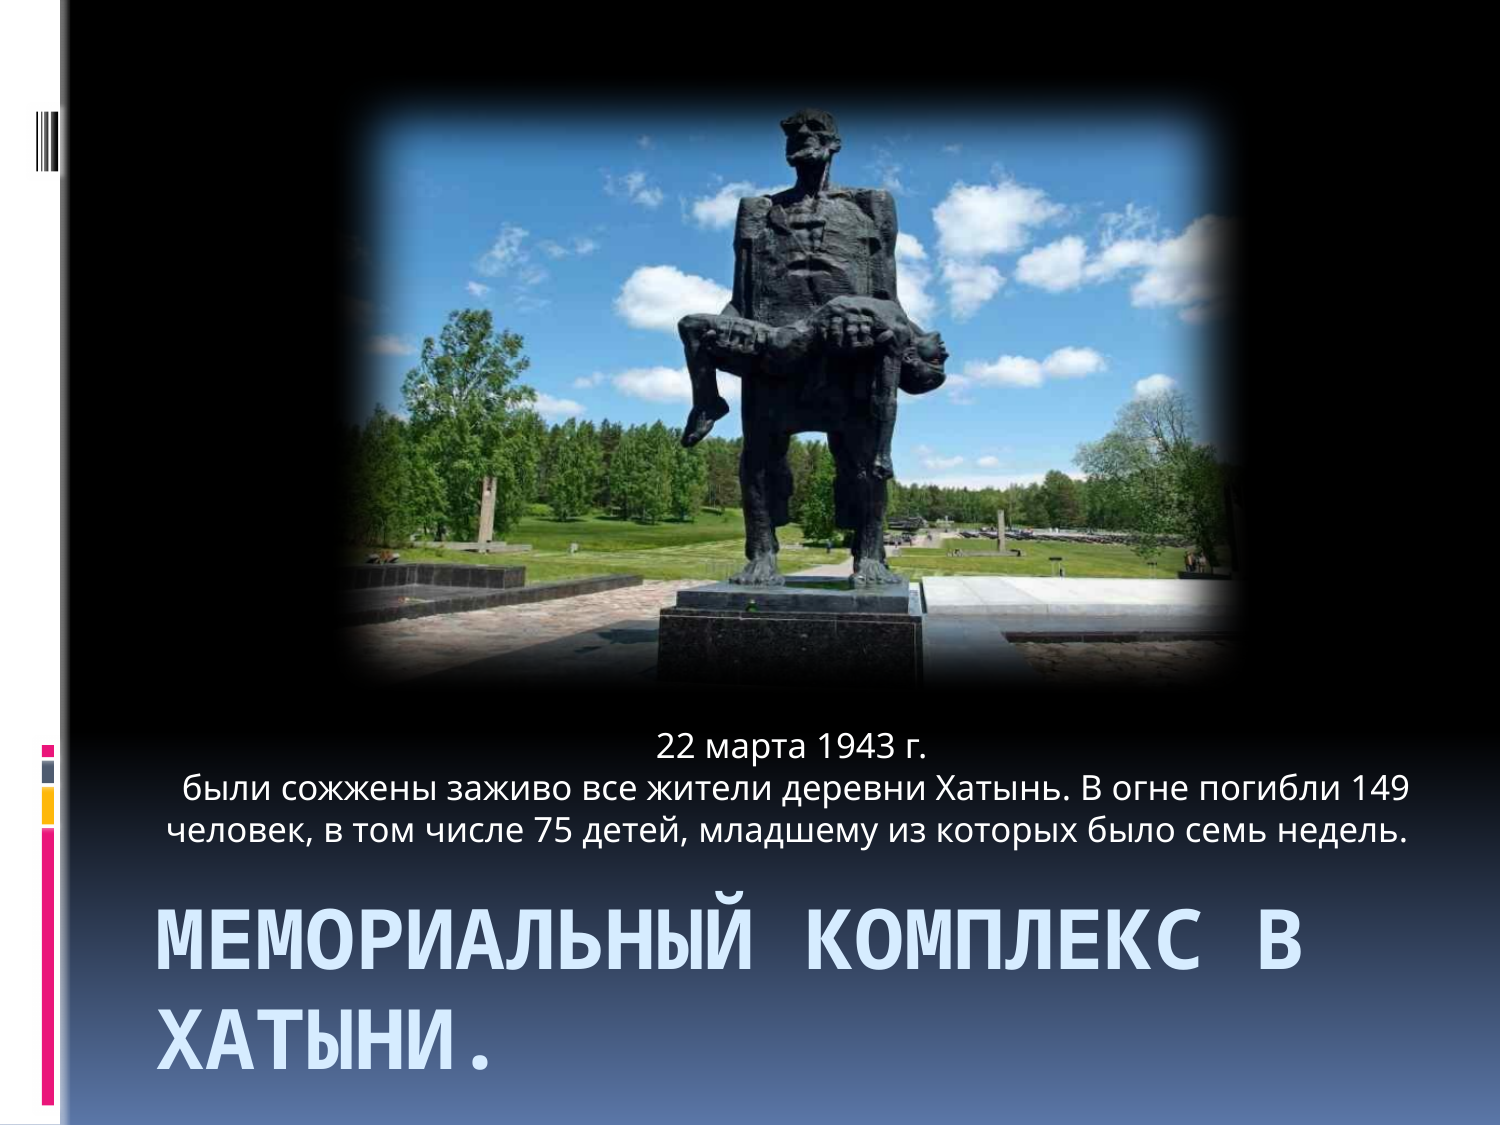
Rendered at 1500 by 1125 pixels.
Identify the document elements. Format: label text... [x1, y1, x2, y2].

subtitle 22 марта 1943 г. были сожжены заживо все жители деревни Хатынь. В огне погибли 149 человек, в том числе 75 детей, младшему из которых было семь недель. [117, 714, 1465, 857]
picture [327, 69, 1255, 698]
title Мемориальный комплекс в Хатыни. [140, 878, 1416, 1067]
